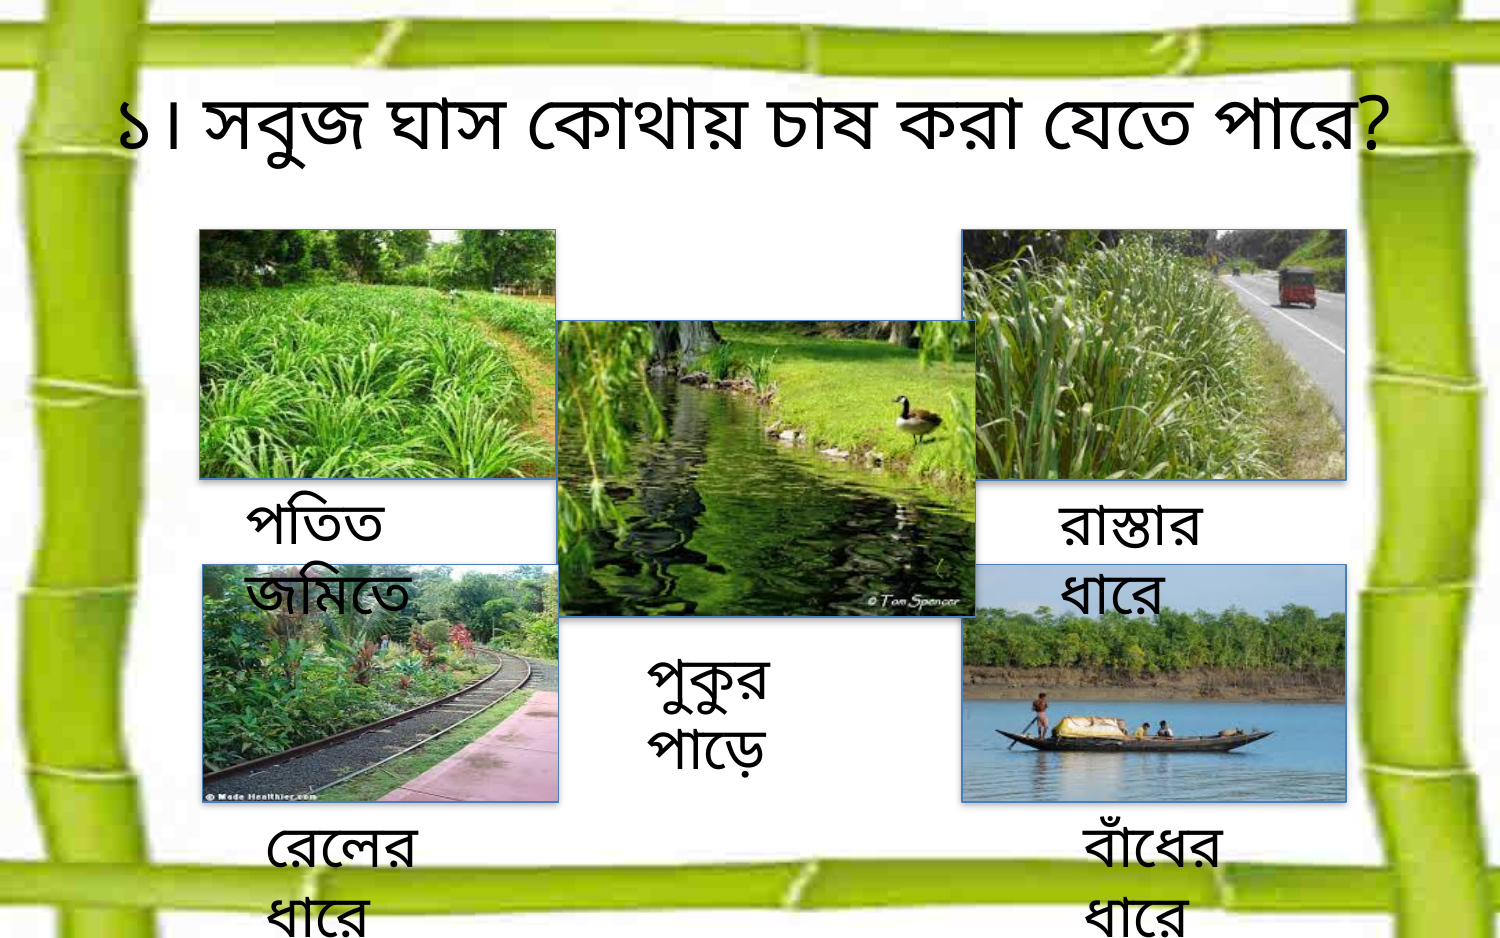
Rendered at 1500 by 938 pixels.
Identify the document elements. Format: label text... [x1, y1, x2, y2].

text_box পুকুর পাড়ে [631, 634, 868, 789]
text_box রাস্তার ধারে [1045, 488, 1294, 563]
picture [502, 618, 1068, 938]
text_box বাঁধের ধারে [1068, 809, 1317, 938]
picture [0, 0, 1500, 938]
text_box ১। সবুজ ঘাস কোথায় চাষ করা যেতে পারে? [96, 67, 1406, 172]
text_box রেলের ধারে [250, 809, 502, 938]
text_box পতিত জমিতে [230, 487, 526, 563]
